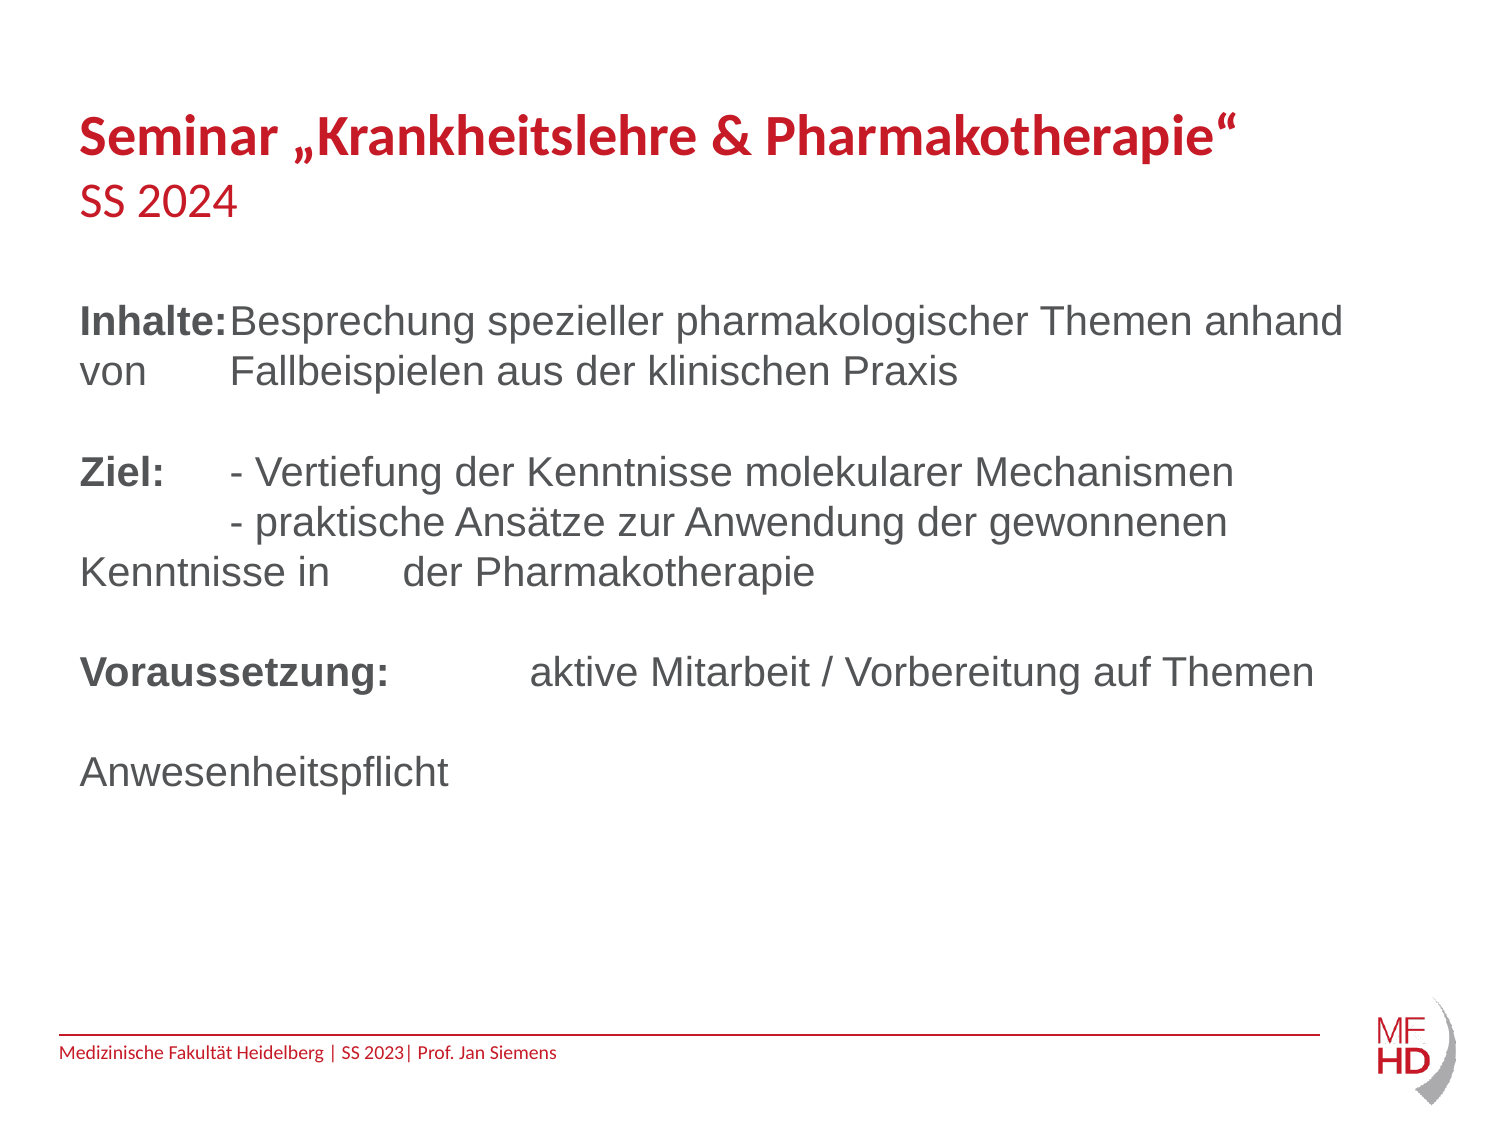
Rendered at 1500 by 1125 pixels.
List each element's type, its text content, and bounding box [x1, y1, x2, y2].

picture [1374, 991, 1458, 1110]
subtitle Inhalte: Besprechung spezieller pharmakologischer Themen anhand von Fallbeispielen aus der klinischen Praxis Ziel: - Vertiefung der Kenntnisse molekularer Mechanismen - praktische Ansätze zur Anwendung der gewonnenen Kenntnisse in der Pharmakotherapie Voraussetzung: aktive Mitarbeit / Vorbereitung auf Themen Anwesenheitspflicht [64, 286, 1436, 965]
title Seminar „Krankheitslehre & Pharmakotherapie“ SS 2024 [64, 90, 1436, 256]
